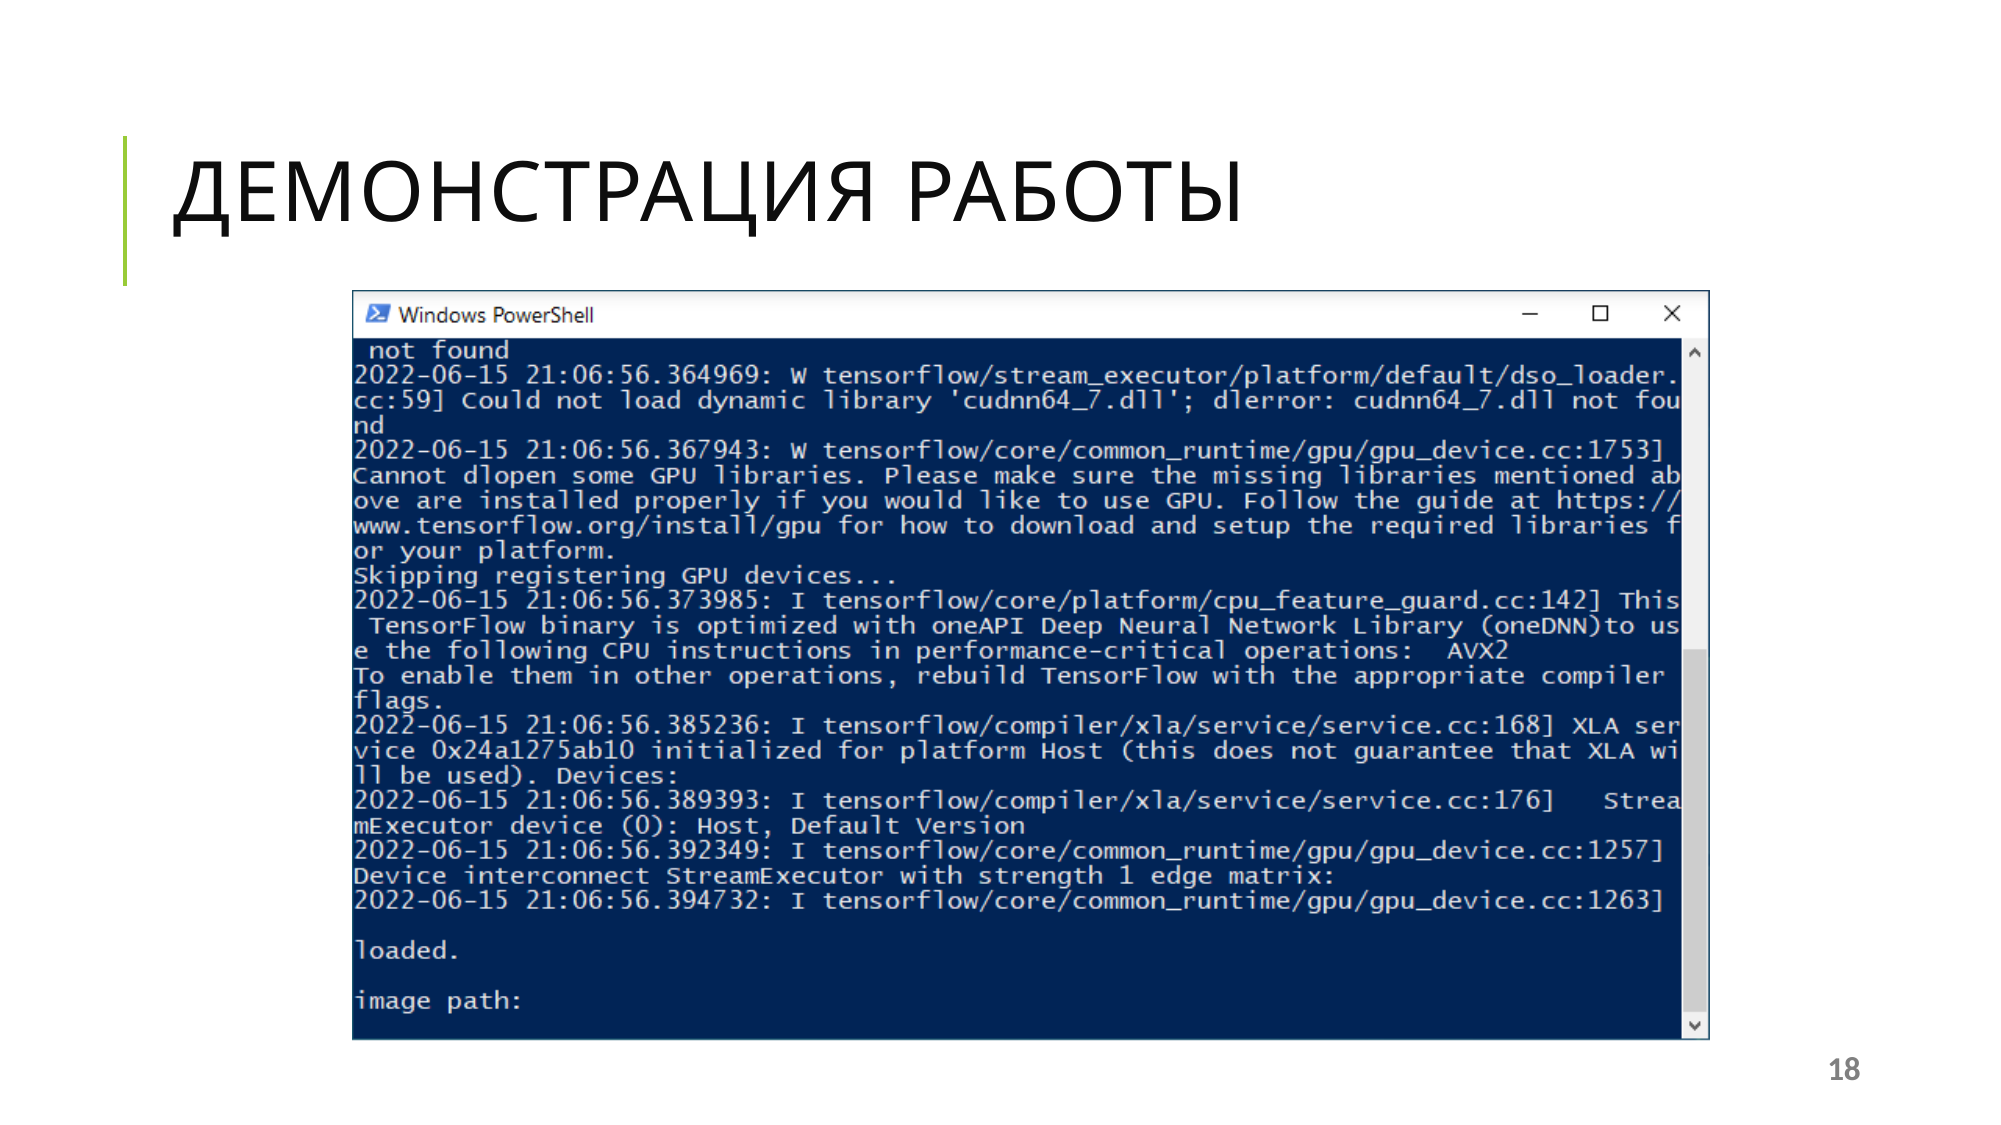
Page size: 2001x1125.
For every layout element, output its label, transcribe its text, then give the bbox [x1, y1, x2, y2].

title Демонстрация работы [158, 74, 1754, 321]
slide_number 18 [1812, 1044, 1972, 1090]
picture [351, 289, 1711, 1046]
